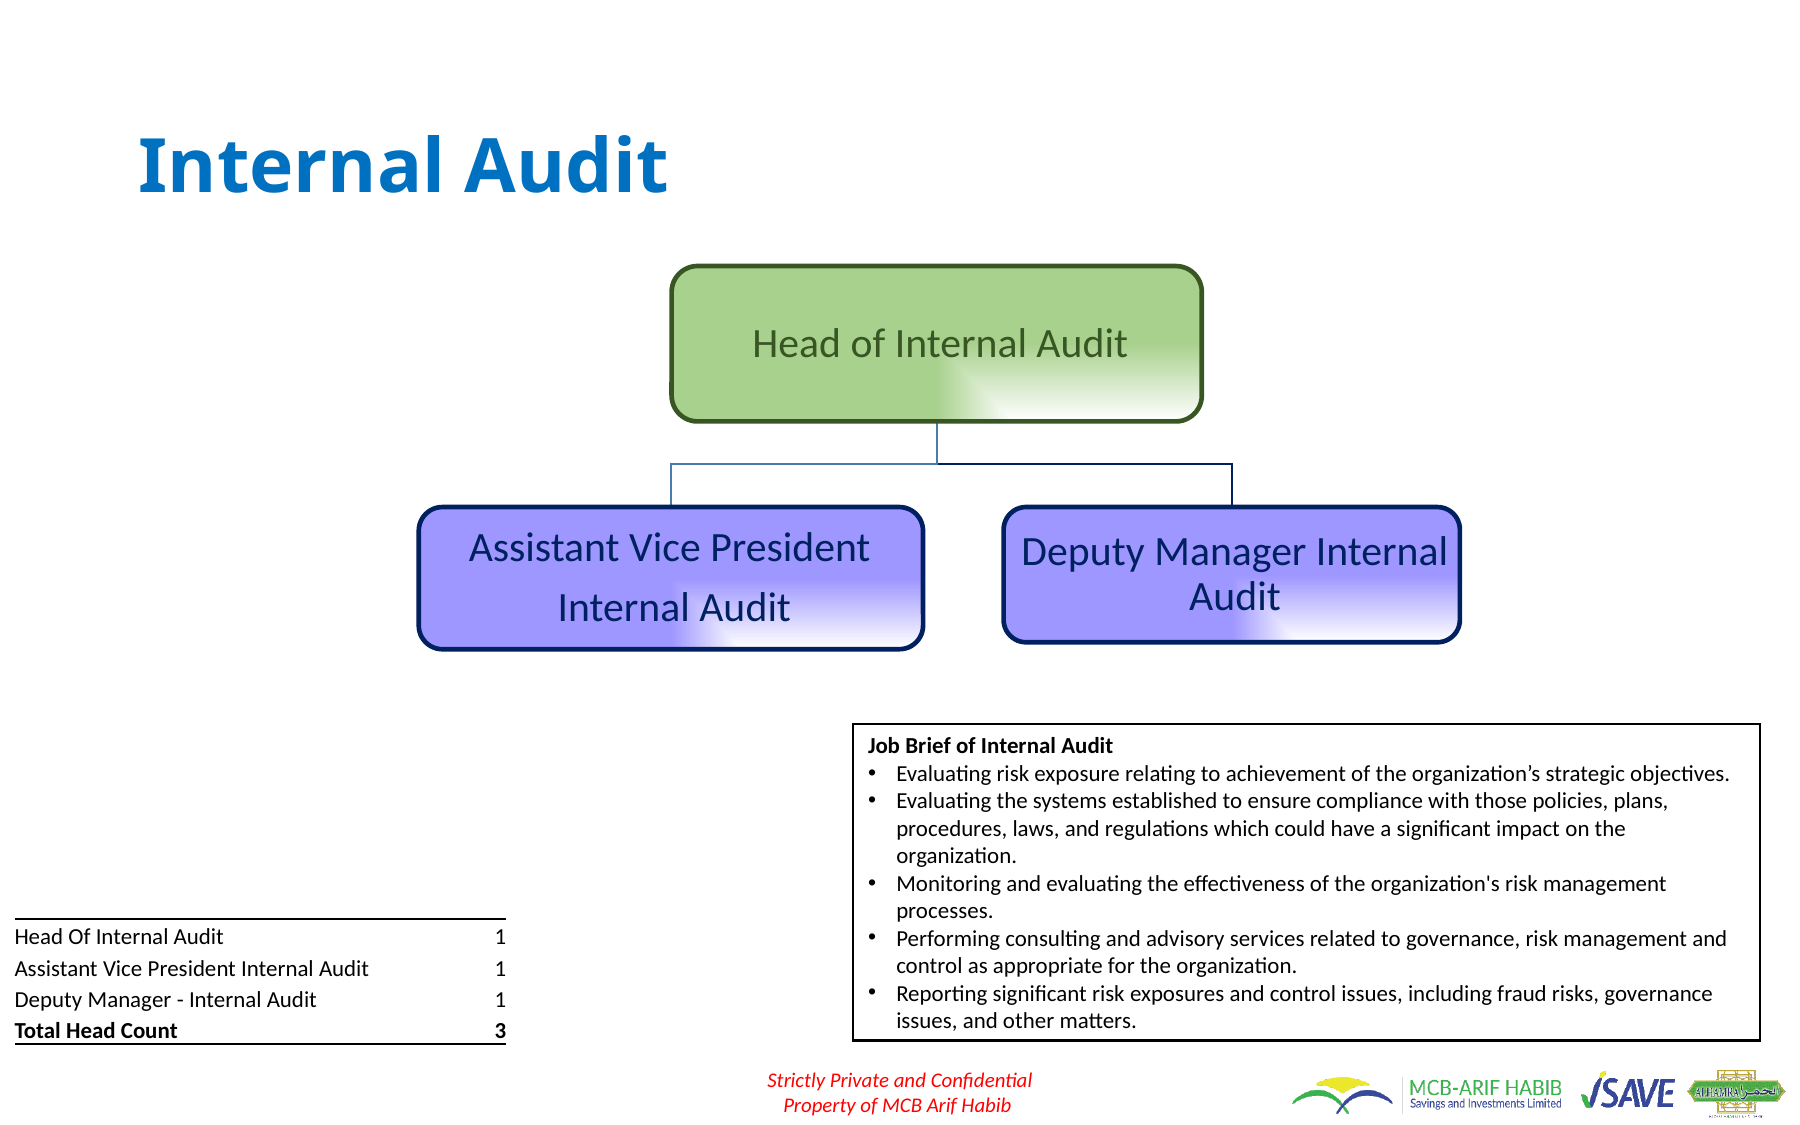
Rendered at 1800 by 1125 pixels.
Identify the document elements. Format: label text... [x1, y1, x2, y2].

picture [1581, 1071, 1675, 1108]
picture [1292, 1077, 1561, 1114]
table_cell 1 [406, 982, 506, 1013]
text_box Job Brief of Internal Audit Evaluating risk exposure relating to achievement of the organization’s strategic objectives. Evaluating the systems established to ensure compliance with those policies, plans, procedures, laws, and regulations which could have a significant impact on the organization. Monitoring and evaluating the effectiveness of the organization's risk management processes. Performing consulting and advisory services related to governance, risk management and control as appropriate for the organization. Reporting significant risk exposures and control issues, including fraud risks, governance issues, and other matters. [852, 723, 1761, 1042]
table_cell 1 [406, 951, 506, 982]
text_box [413, 239, 1460, 676]
table_header Head Of Internal Audit [15, 920, 406, 951]
table_cell 3 [406, 1013, 506, 1043]
table_cell Deputy Manager - Internal Audit [15, 982, 406, 1013]
table_cell Total Head Count [15, 1013, 406, 1043]
title Internal Audit [123, 59, 1677, 278]
picture [1685, 1067, 1787, 1120]
table_header 1 [406, 920, 506, 951]
table_cell Assistant Vice President Internal Audit [15, 951, 406, 982]
